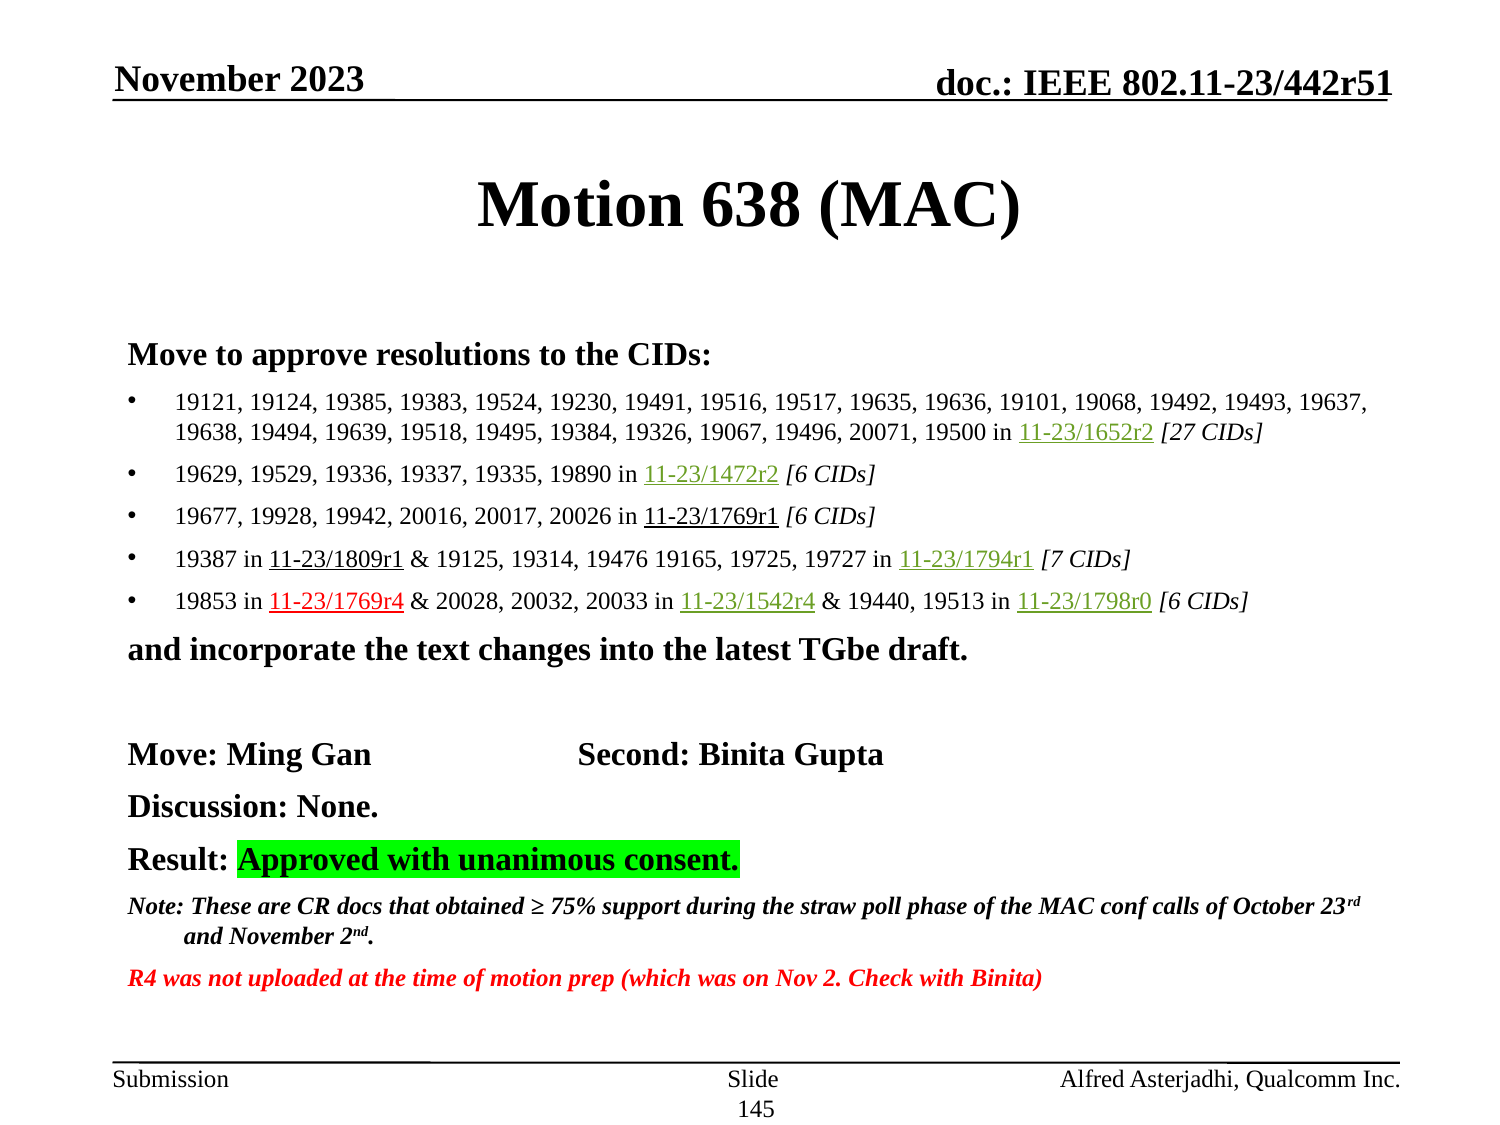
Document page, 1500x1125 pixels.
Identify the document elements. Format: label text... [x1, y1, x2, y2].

slide_number Slide 145 [712, 1061, 800, 1123]
list Move to approve resolutions to the CIDs: 19121, 19124, 19385, 19383, 19524, 19230, 19491, 19516, 19517, 19635, 19636, 19101, 19068, 19492, 19493, 19637, 19638, 19494, 19639, 19518, 19495, 19384, 19326, 19067, 19496, 20071, 19500 in 11-23/1652r2 [27 CIDs] 19629, 19529, 19336, 19337, 19335, 19890 in 11-23/1472r2 [6 CIDs] 19677, 19928, 19942, 20016, 20017, 20026 in 11-23/1769r1 [6 CIDs] 19387 in 11-23/1809r1 & 19125, 19314, 19476 19165, 19725, 19727 in 11-23/1794r1 [7 CIDs] 19853 in 11-23/1769r4 & 20028, 20032, 20033 in 11-23/1542r4 & 19440, 19513 in 11-23/1798r0 [6 CIDs] and incorporate the text changes into the latest TGbe draft. Move: Ming Gan Second: Binita Gupta Discussion: None. Result: Approved with unanimous consent. Note: These are CR docs that obtained ≥ 75% support during the straw poll phase of the MAC conf calls of October 23rd and November 2nd. R4 was not uploaded at the time of motion prep (which was on Nov 2. Check with Binita) [112, 324, 1388, 1063]
footer Alfred Asterjadhi, Qualcomm Inc. [878, 1061, 1402, 1093]
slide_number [114, 54, 423, 100]
title Motion 638 (MAC) [112, 112, 1388, 288]
